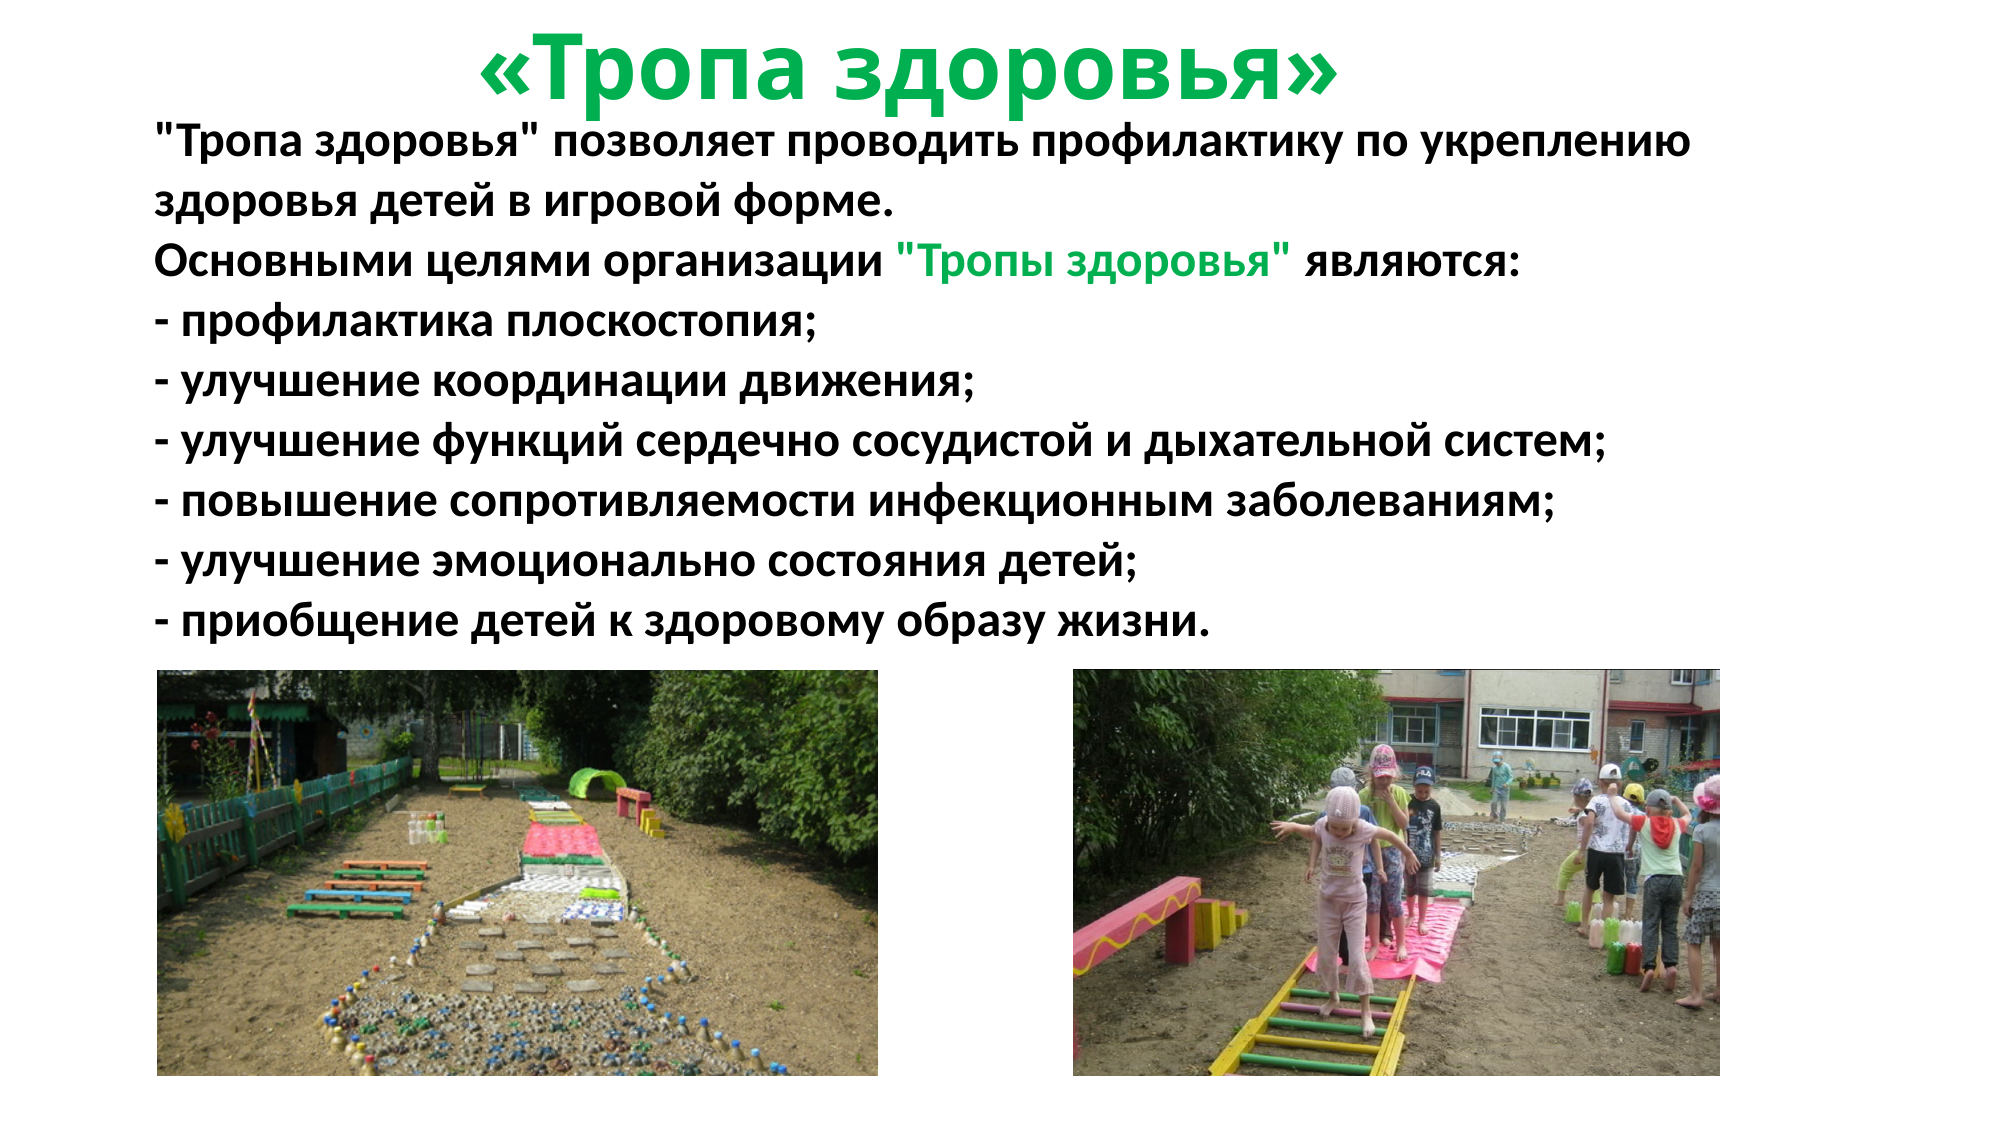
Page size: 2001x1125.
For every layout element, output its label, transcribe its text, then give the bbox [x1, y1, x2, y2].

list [1073, 669, 1720, 1076]
picture [157, 670, 878, 1076]
title «Тропа здоровья» [462, 0, 1804, 99]
text_box "Тропа здоровья" позволяет проводить профилактику по укреплению здоровья детей в игровой форме. Основными целями организации "Тропы здоровья" являются: - профилактика плоскостопия; - улучшение координации движения; - улучшение функций сердечно сосудистой и дыхательной систем; - повышение сопротивляемости инфекционным заболеваниям; - улучшение эмоционально состояния детей; - приобщение детей к здоровому образу жизни. [139, 99, 1916, 699]
